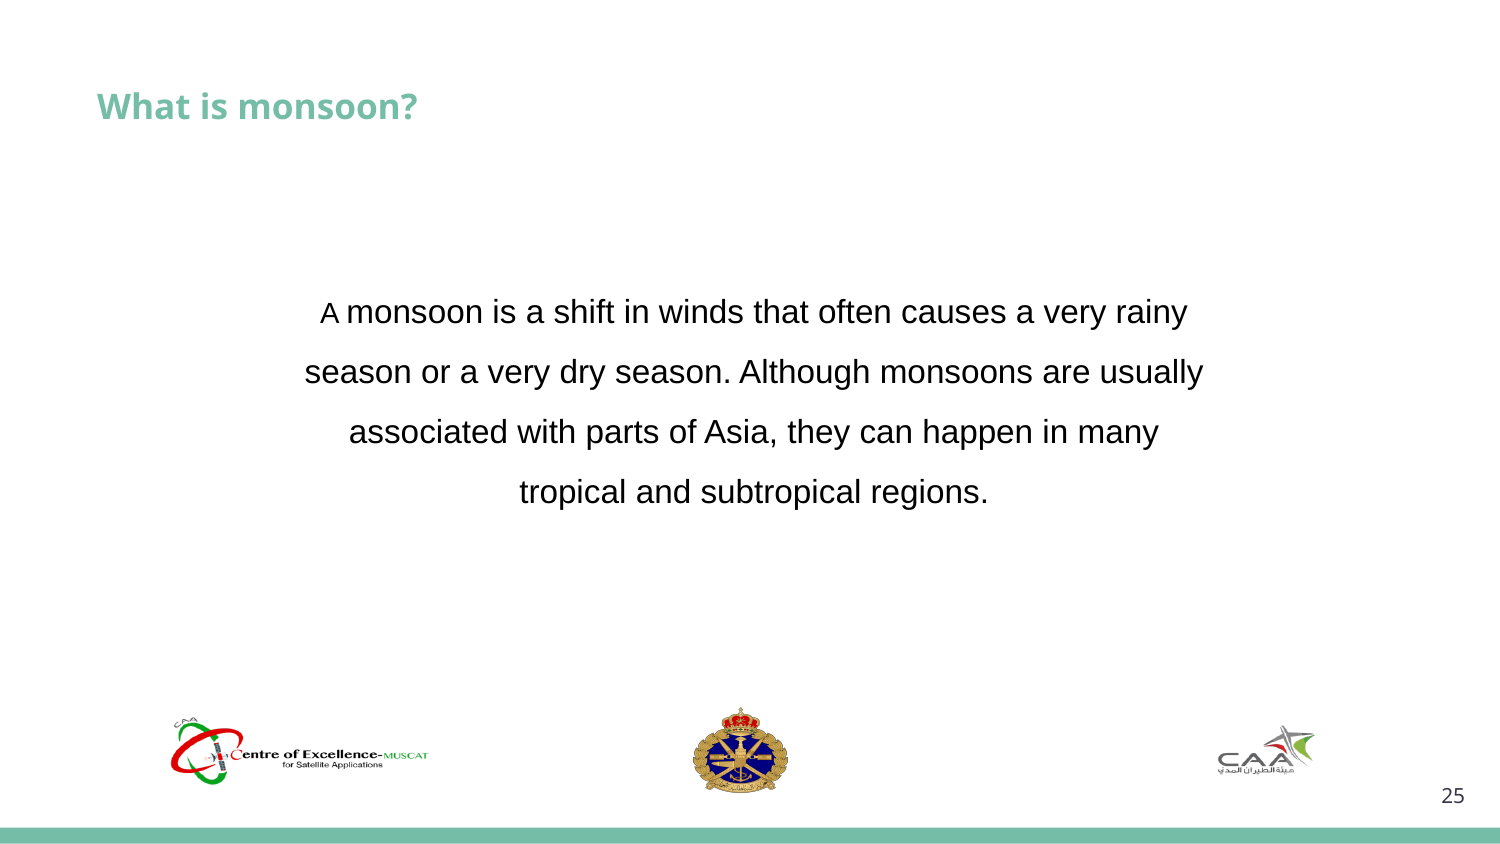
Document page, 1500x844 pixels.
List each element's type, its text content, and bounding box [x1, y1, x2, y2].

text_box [163, 706, 1318, 793]
text_box A monsoon is a shift in winds that often causes a very rainy season or a very dry season. Although monsoons are usually associated with parts of Asia, they can happen in many tropical and subtropical regions. [284, 263, 1225, 518]
title What is monsoon? [82, 69, 1480, 186]
slide_number 25 [1389, 764, 1480, 830]
